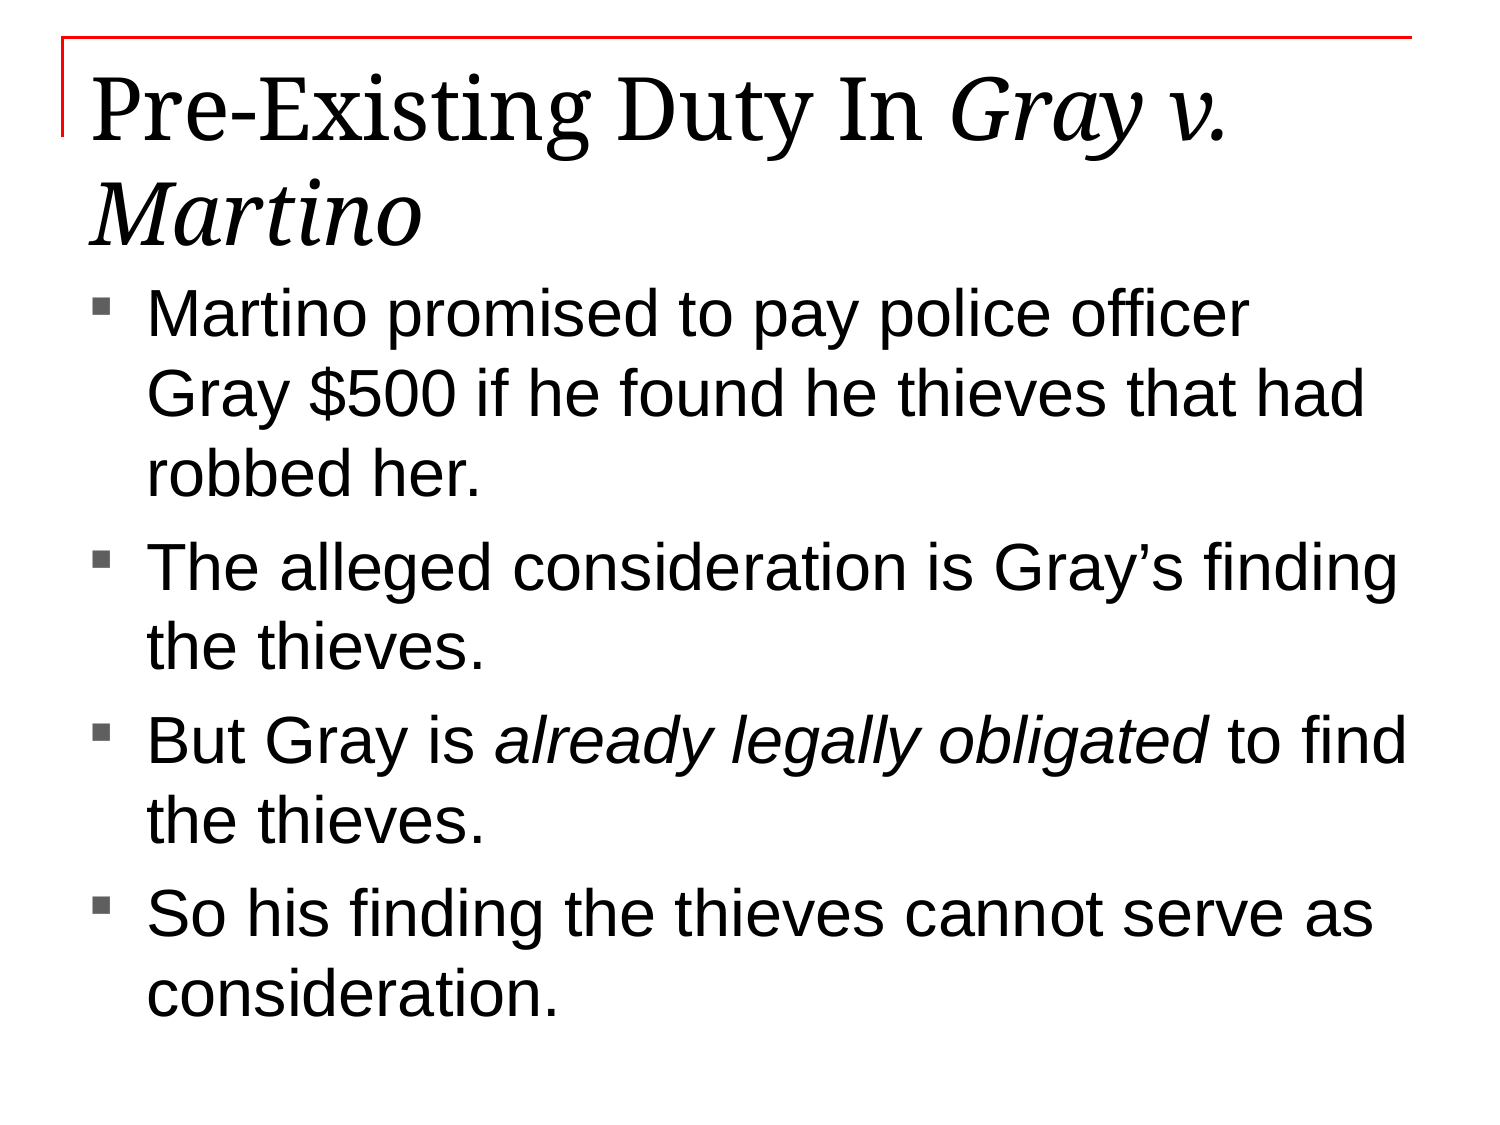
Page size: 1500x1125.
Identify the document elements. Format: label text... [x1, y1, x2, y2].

title Pre-Existing Duty In Gray v. Martino [75, 45, 1425, 233]
list Martino promised to pay police officer Gray $500 if he found he thieves that had robbed her. The alleged consideration is Gray’s finding the thieves. But Gray is already legally obligated to find the thieves. So his finding the thieves cannot serve as consideration. [75, 262, 1425, 1006]
